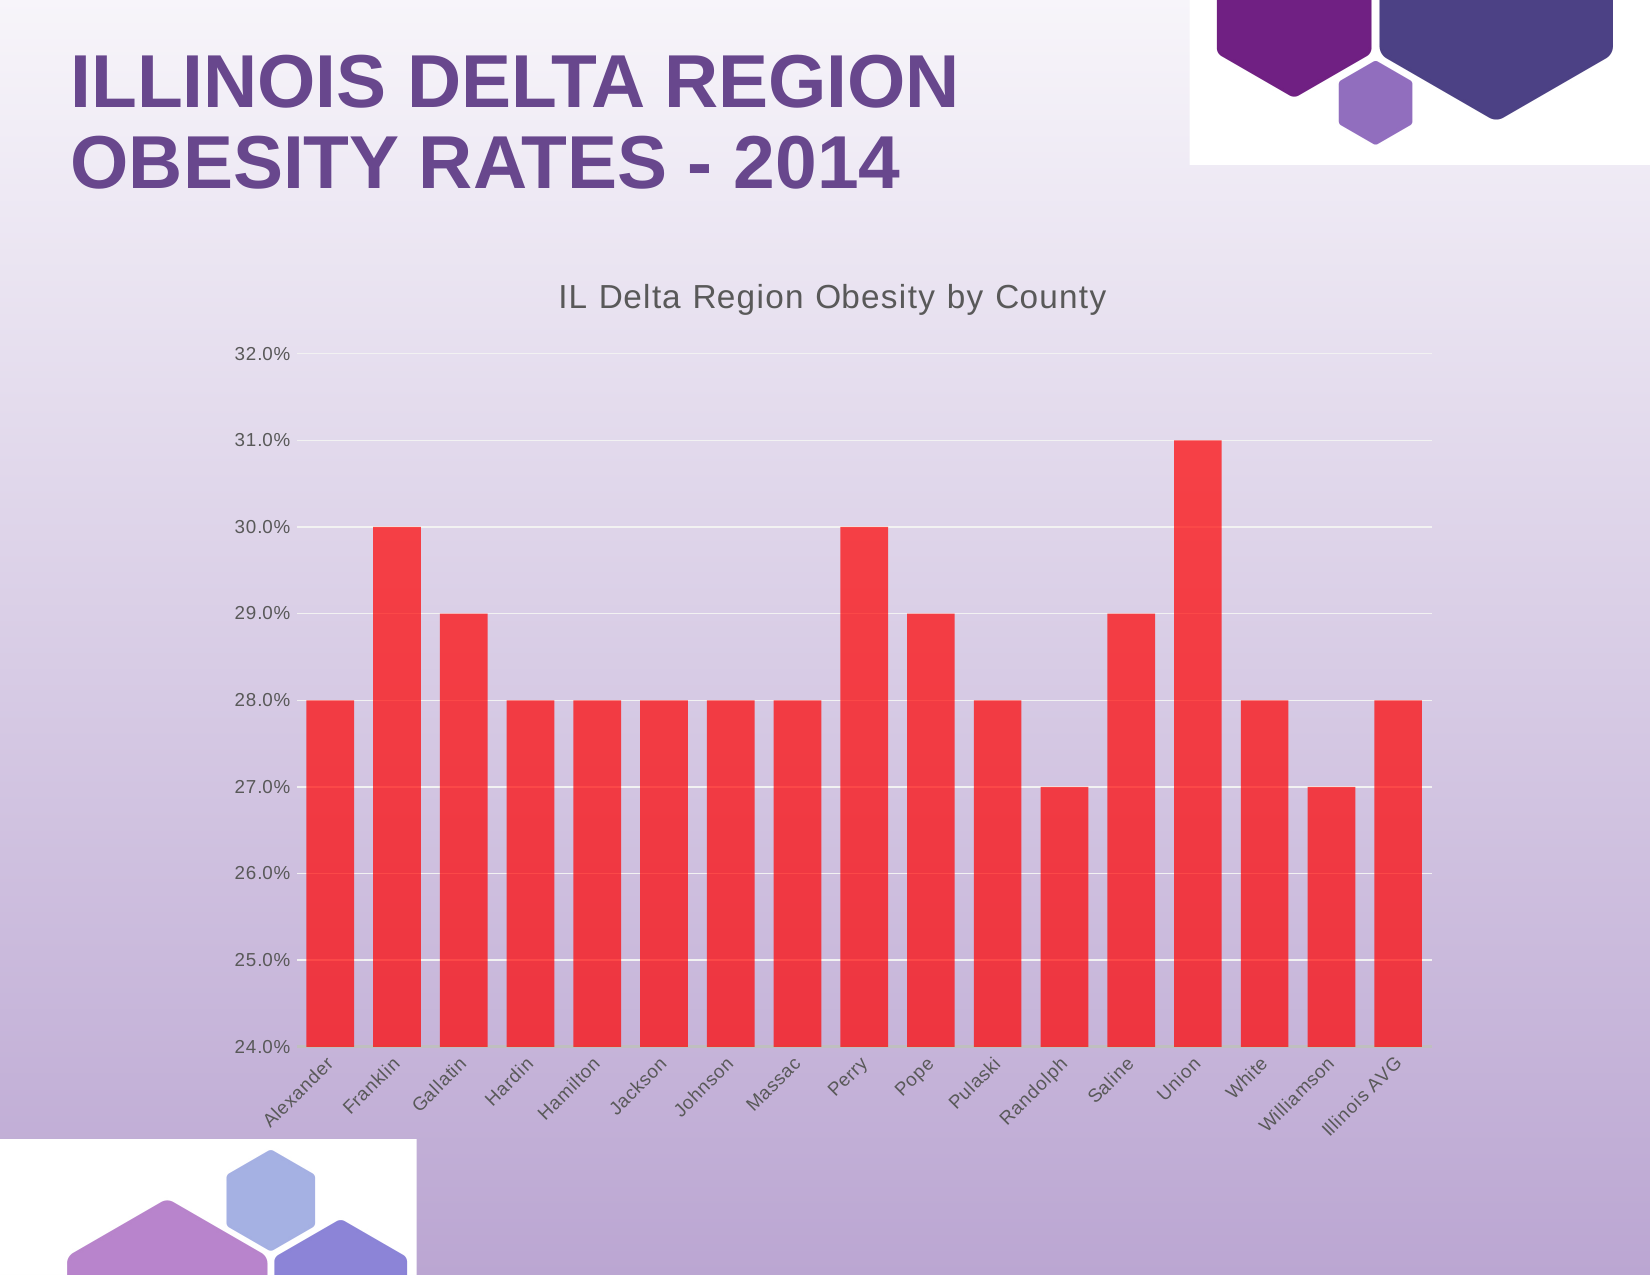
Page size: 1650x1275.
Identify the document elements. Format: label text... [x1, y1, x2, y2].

picture [0, 1139, 417, 1275]
picture [1189, 0, 1650, 165]
title Illinois Delta Region Obesity Rates - 2014 [55, 35, 1196, 214]
chart [209, 242, 1457, 1160]
